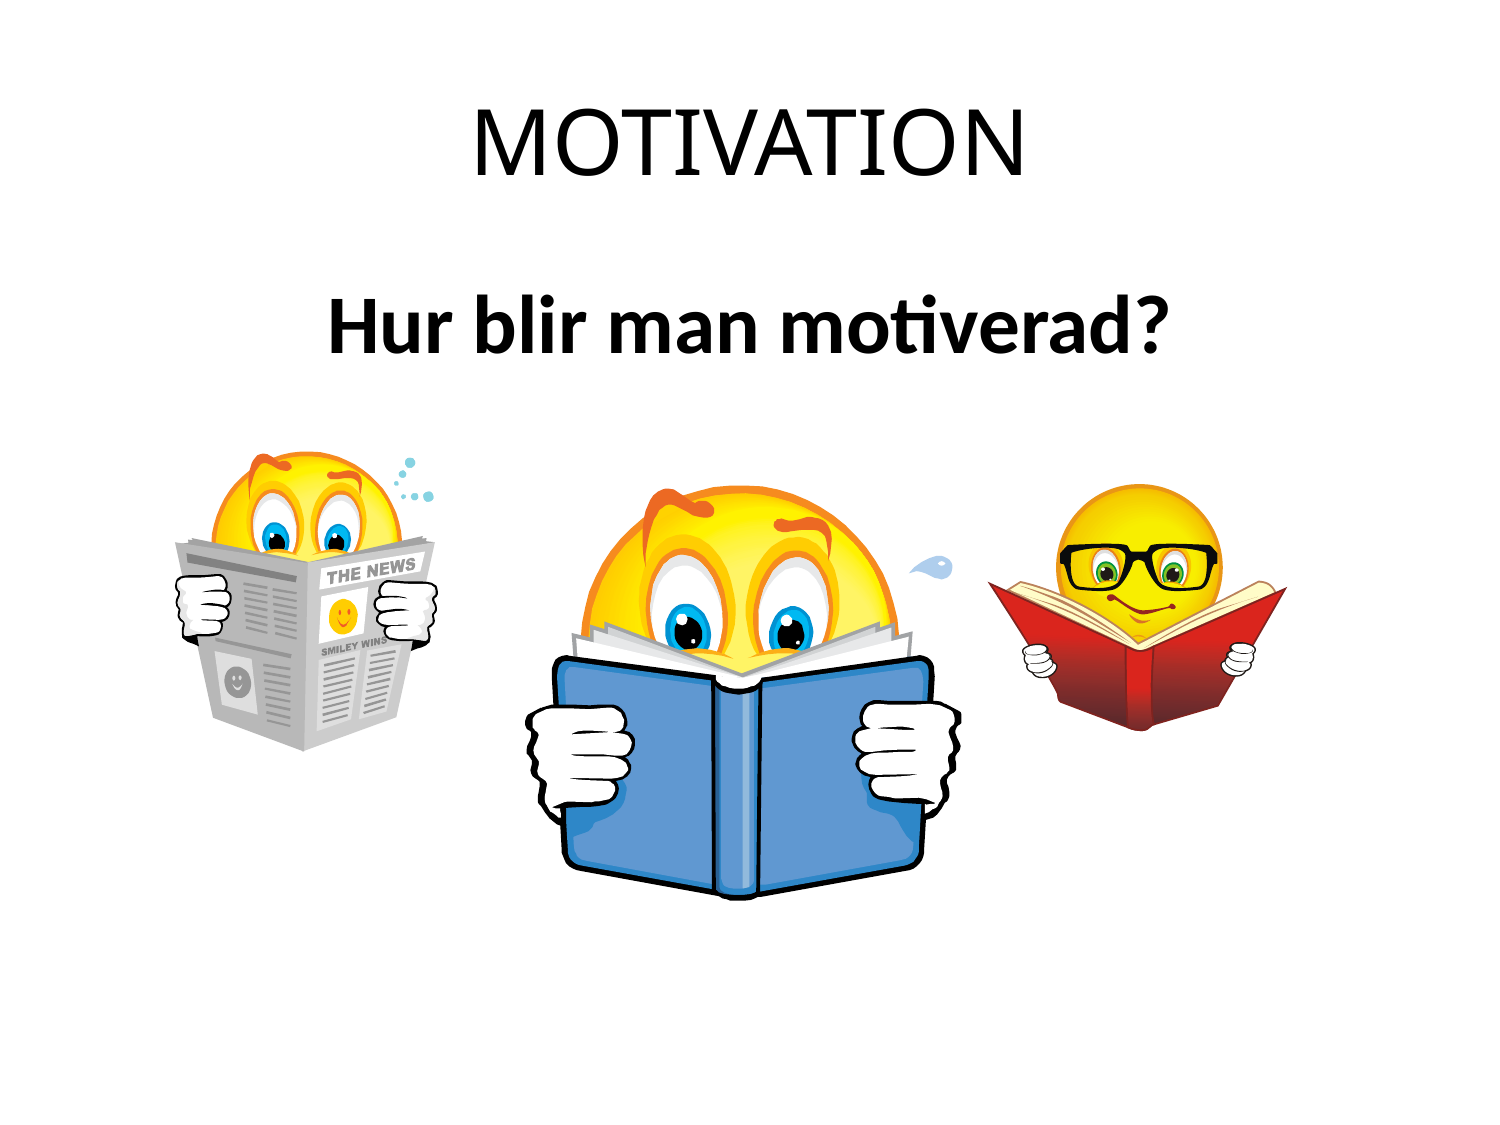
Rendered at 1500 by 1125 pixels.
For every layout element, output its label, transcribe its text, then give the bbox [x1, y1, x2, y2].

picture [174, 451, 439, 752]
picture [524, 484, 962, 901]
list Hur blir man motiverad? [75, 262, 1425, 1005]
title MOTIVATION [75, 45, 1425, 233]
picture [987, 483, 1288, 732]
